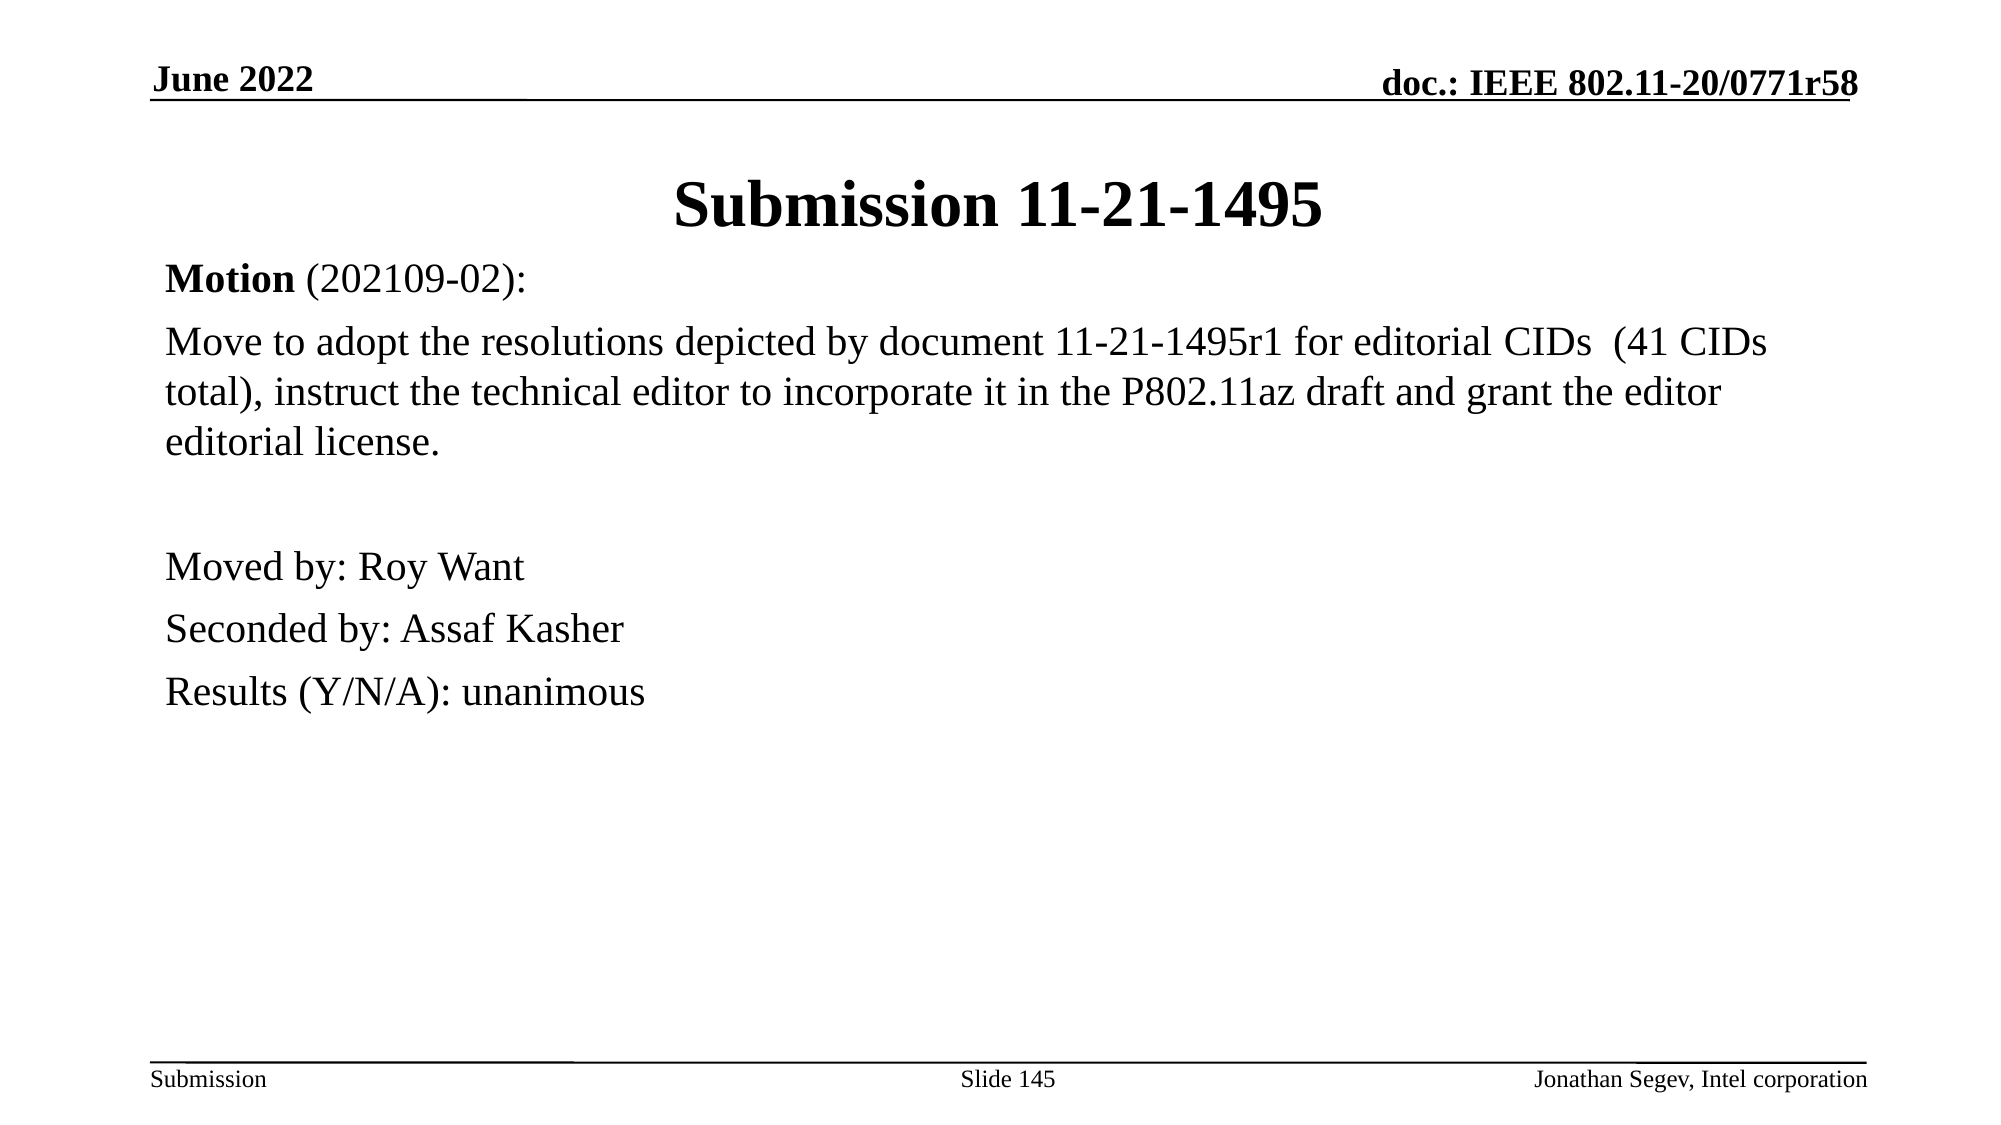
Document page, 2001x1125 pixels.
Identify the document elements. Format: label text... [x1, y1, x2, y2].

title Submission 11-21-1495 [149, 112, 1850, 243]
list Motion (202109-02): Move to adopt the resolutions depicted by document 11-21-1495r1 for editorial CIDs (41 CIDs total), instruct the technical editor to incorporate it in the P802.11az draft and grant the editor editorial license. Moved by: Roy Want Seconded by: Assaf Kasher Results (Y/N/A): unanimous [149, 243, 1850, 1000]
footer Jonathan Segev, Intel corporation [1171, 1061, 1869, 1093]
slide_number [152, 54, 563, 100]
slide_number Slide 145 [950, 1061, 1067, 1123]
